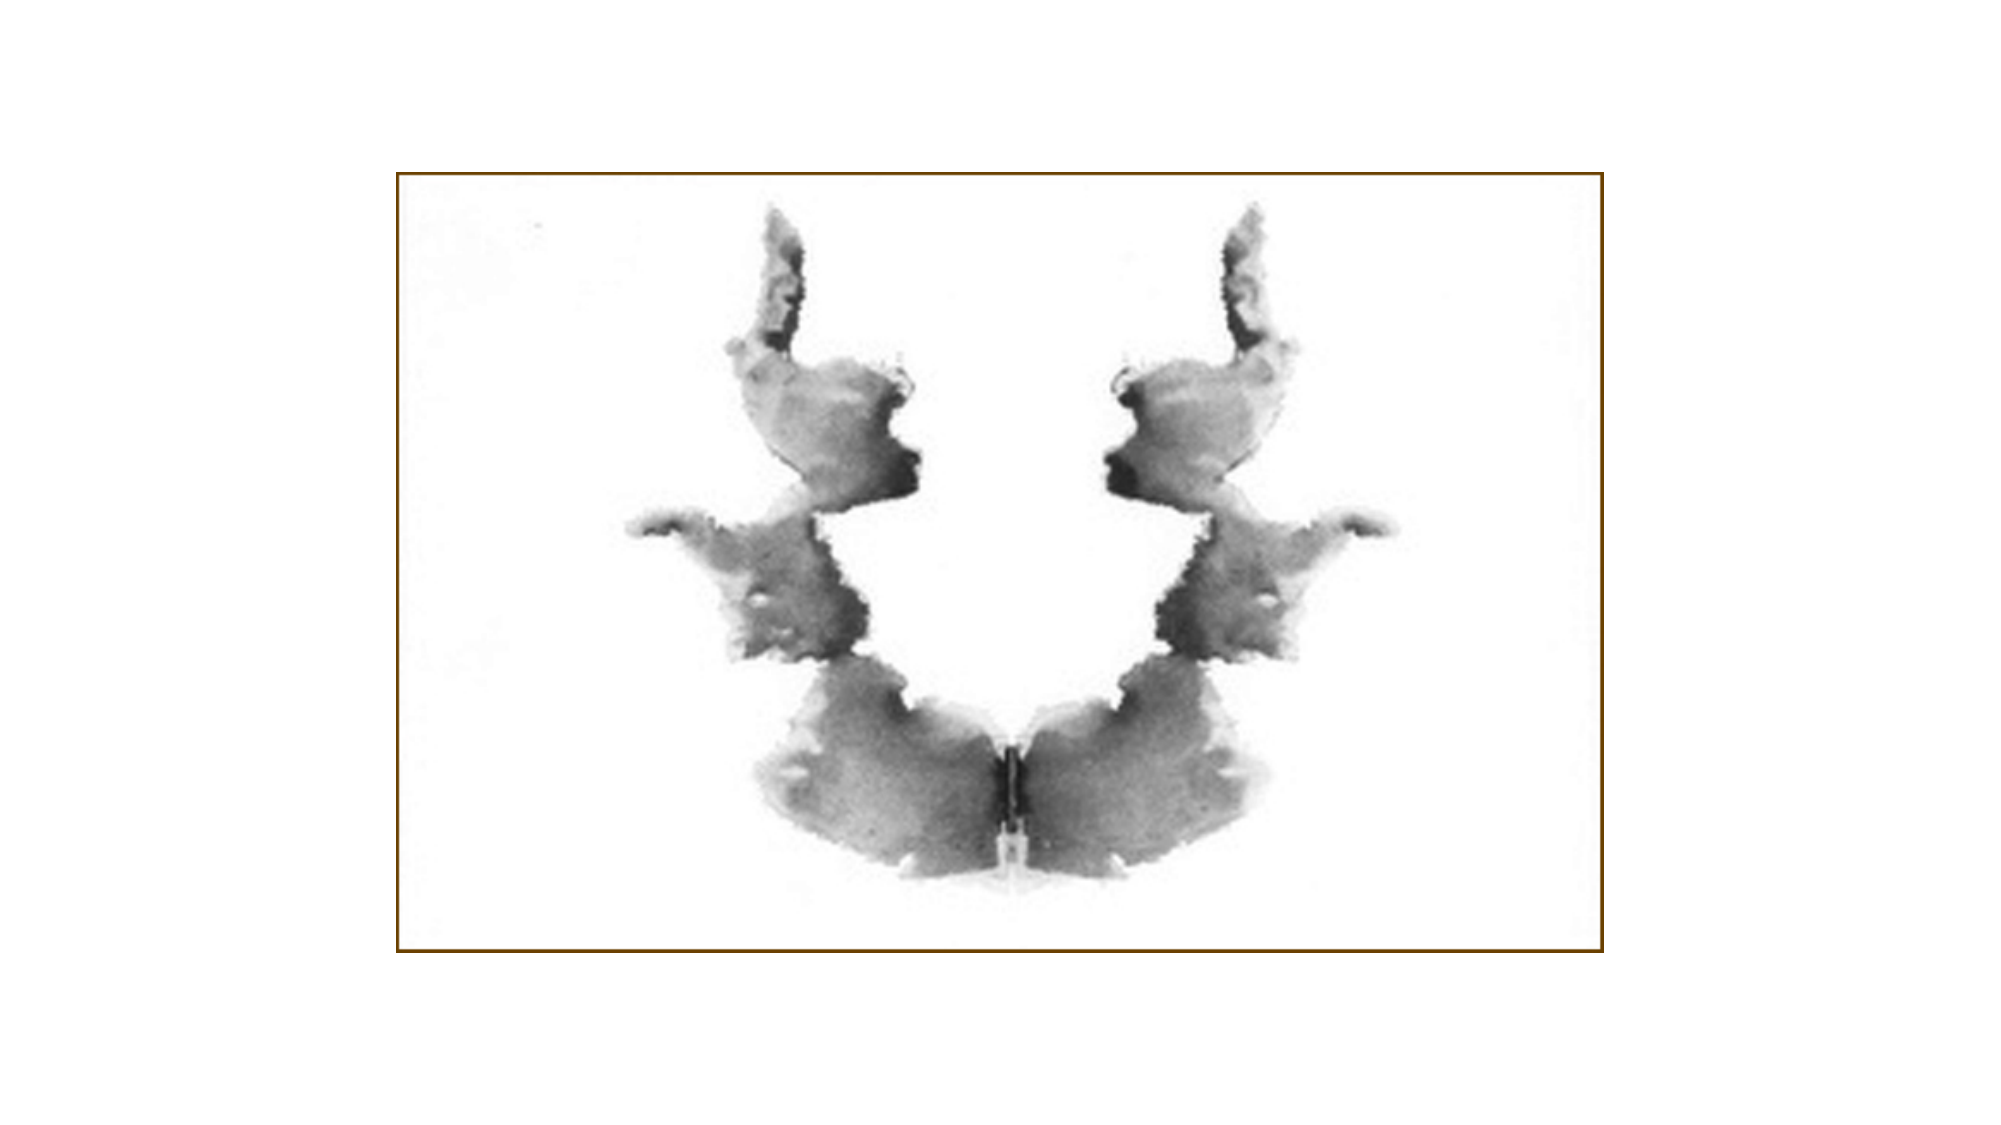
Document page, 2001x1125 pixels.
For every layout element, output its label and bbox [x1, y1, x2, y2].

picture [396, 172, 1604, 953]
